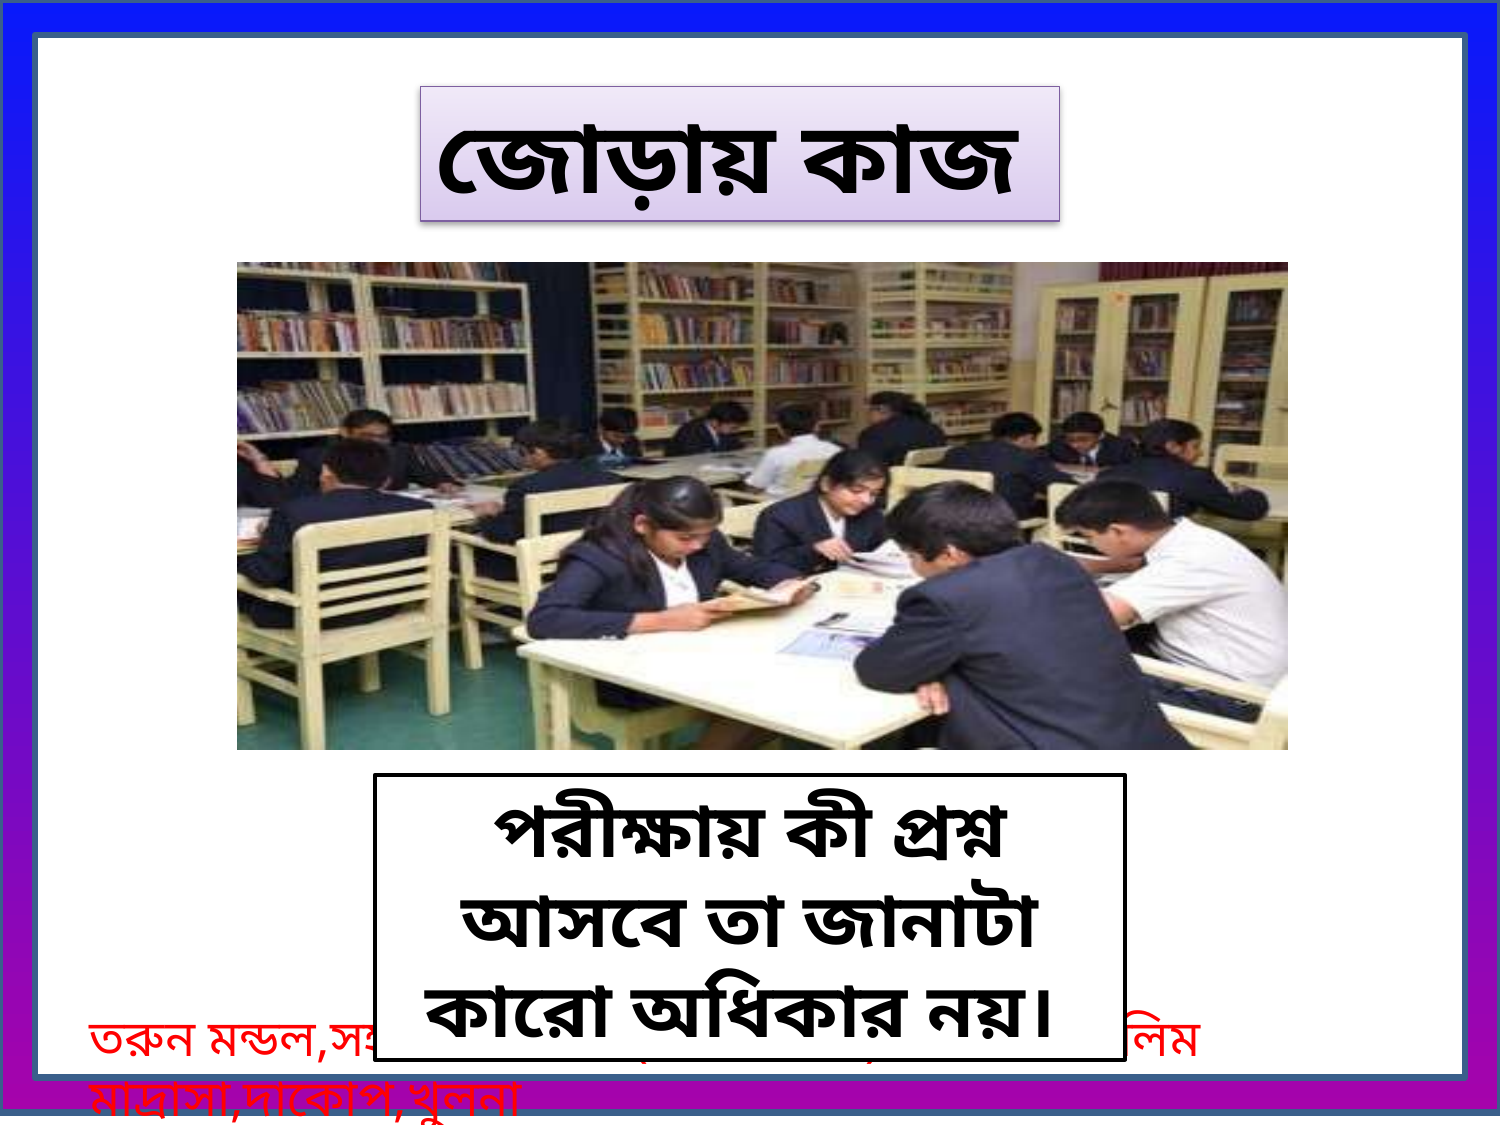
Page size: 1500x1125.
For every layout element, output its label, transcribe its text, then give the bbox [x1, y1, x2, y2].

text_box পরীক্ষায় কী প্রশ্ন আসবে তা জানাটা কারো অধিকার নয়। [373, 773, 1127, 1062]
text_box জোড়ায় কাজ [420, 86, 1060, 222]
picture [237, 262, 1288, 751]
